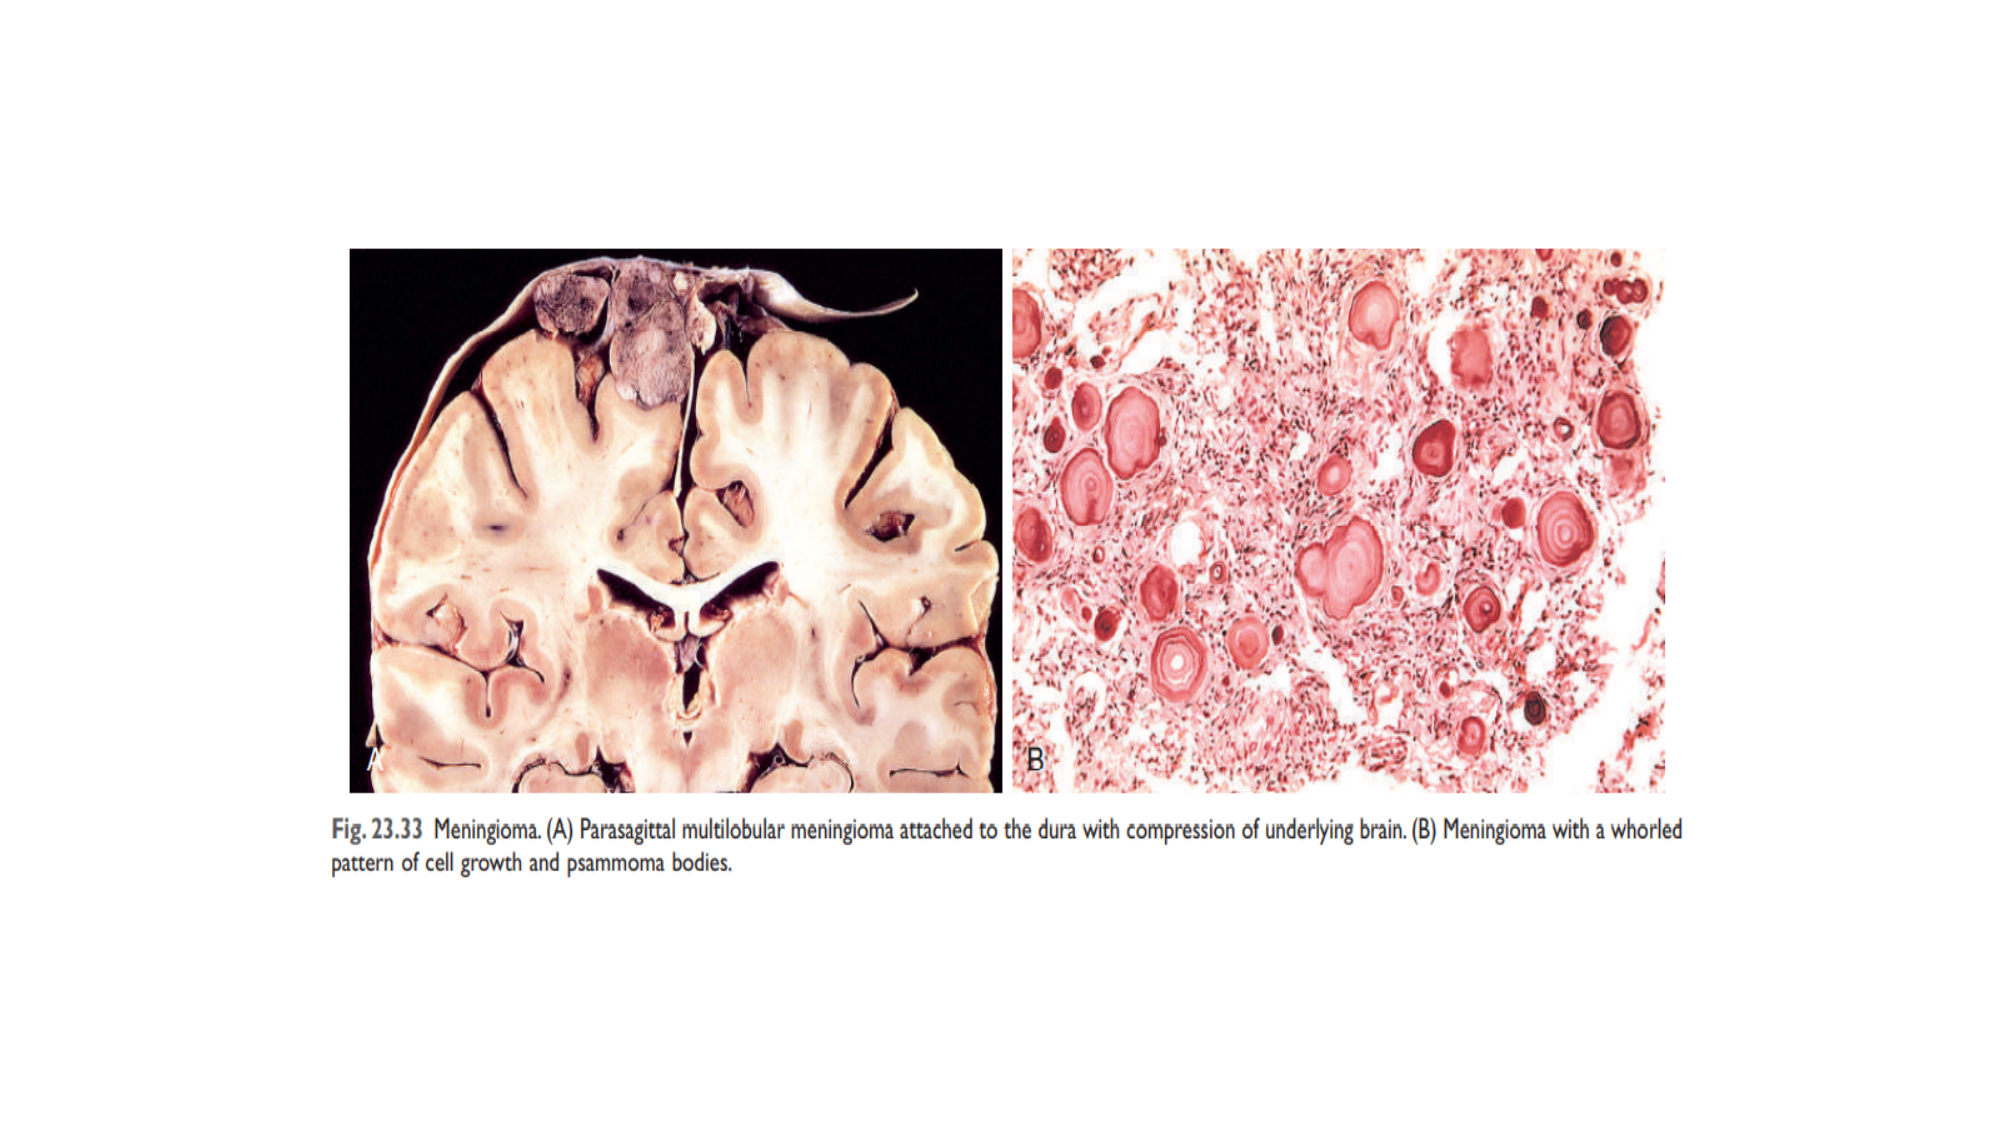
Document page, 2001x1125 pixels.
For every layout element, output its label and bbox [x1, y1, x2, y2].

list [296, 228, 1704, 897]
